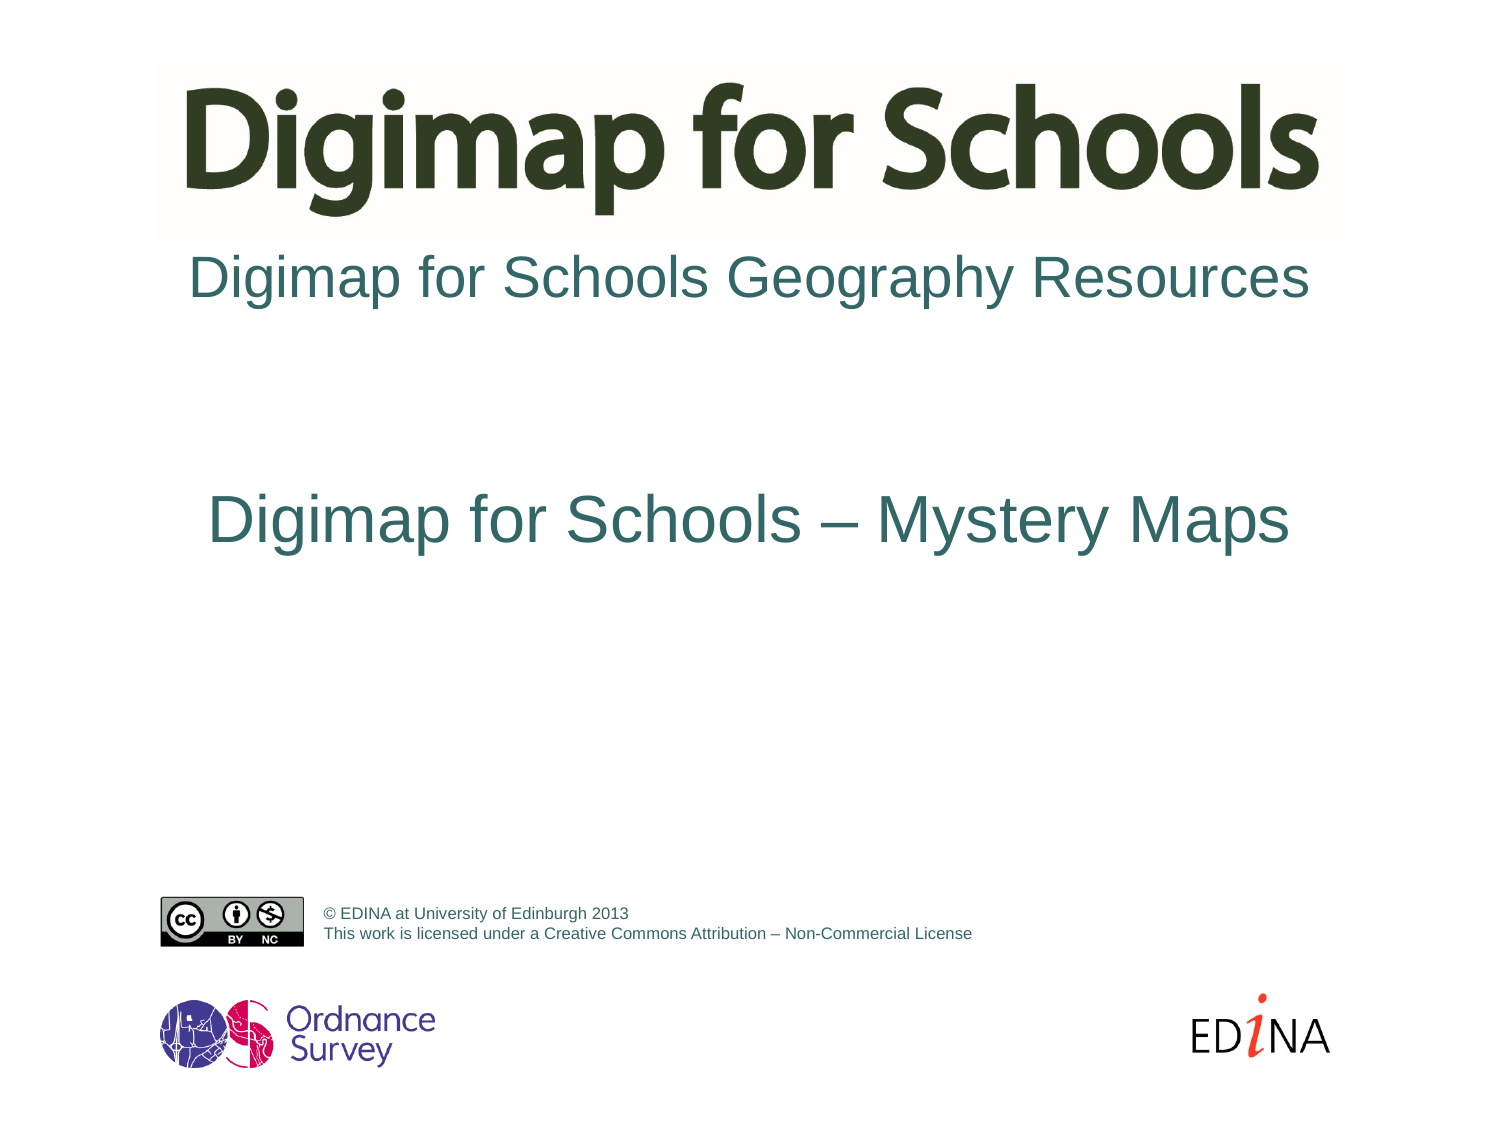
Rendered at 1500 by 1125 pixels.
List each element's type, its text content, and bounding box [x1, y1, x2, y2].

picture [159, 57, 1341, 240]
title Digimap for Schools – Mystery Maps [159, 467, 1341, 657]
picture [1175, 984, 1342, 1064]
picture [159, 892, 309, 951]
picture [160, 1000, 435, 1068]
footer © EDINA at University of Edinburgh 2013 This work is licensed under a Creative Commons Attribution – Non-Commercial License [311, 895, 1425, 945]
